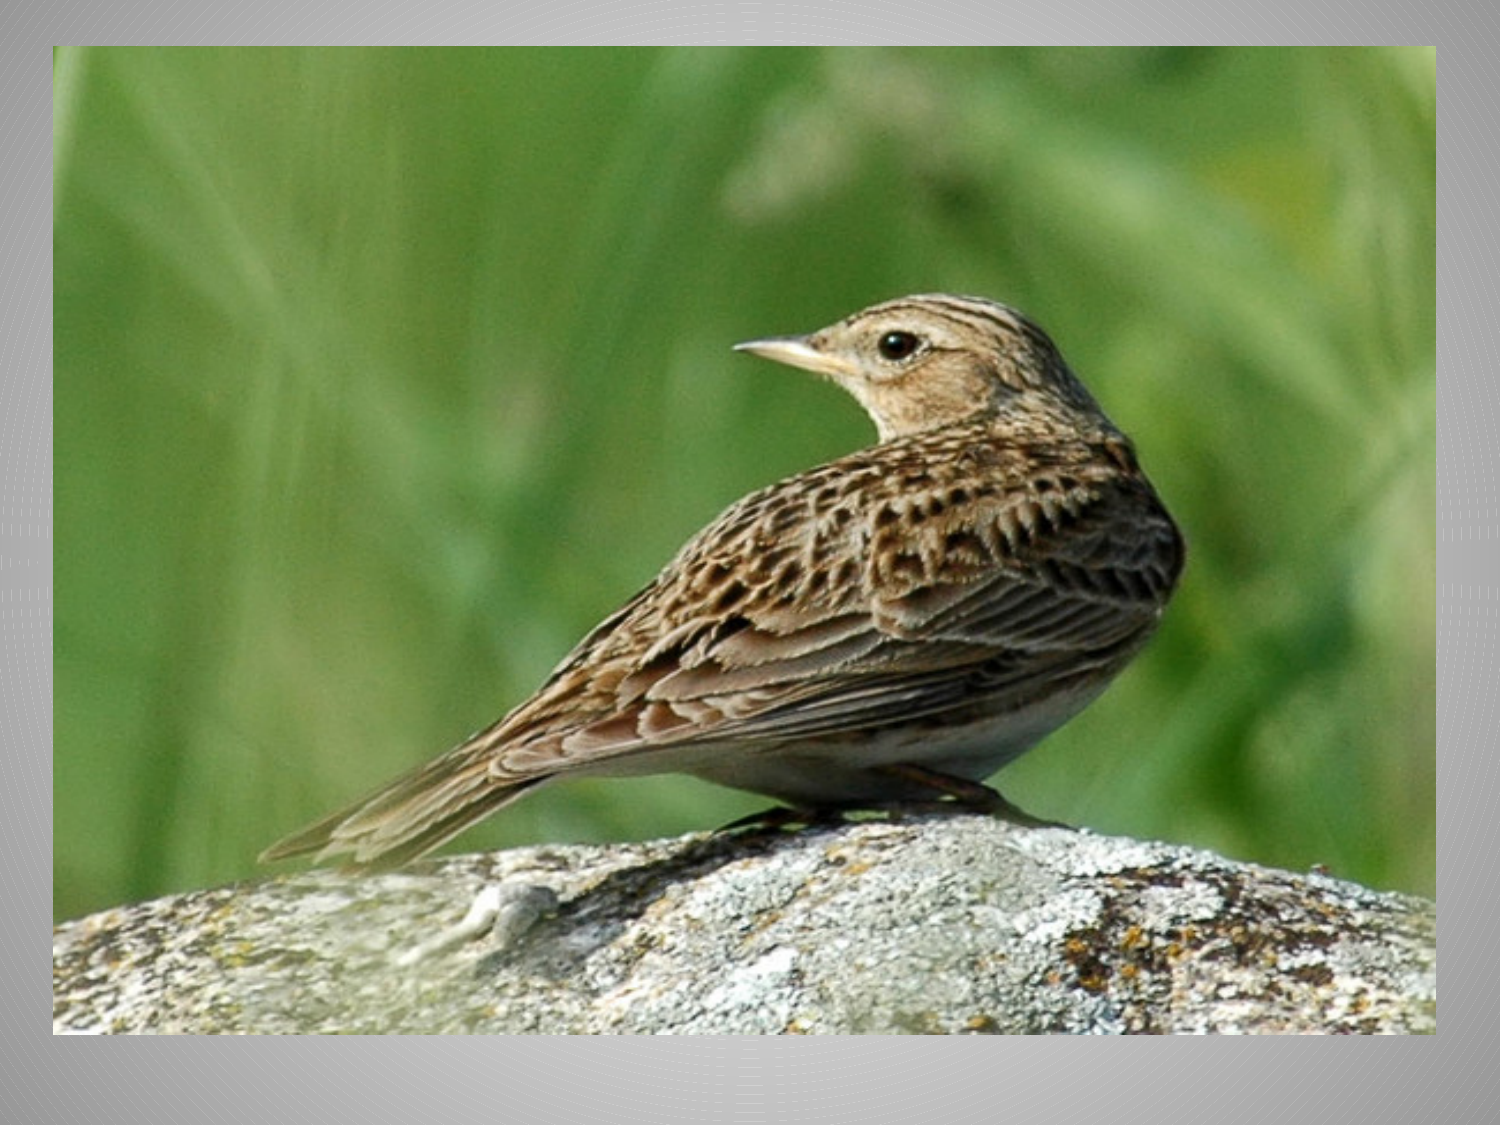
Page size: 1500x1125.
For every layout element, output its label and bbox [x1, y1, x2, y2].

picture [52, 46, 1436, 1036]
